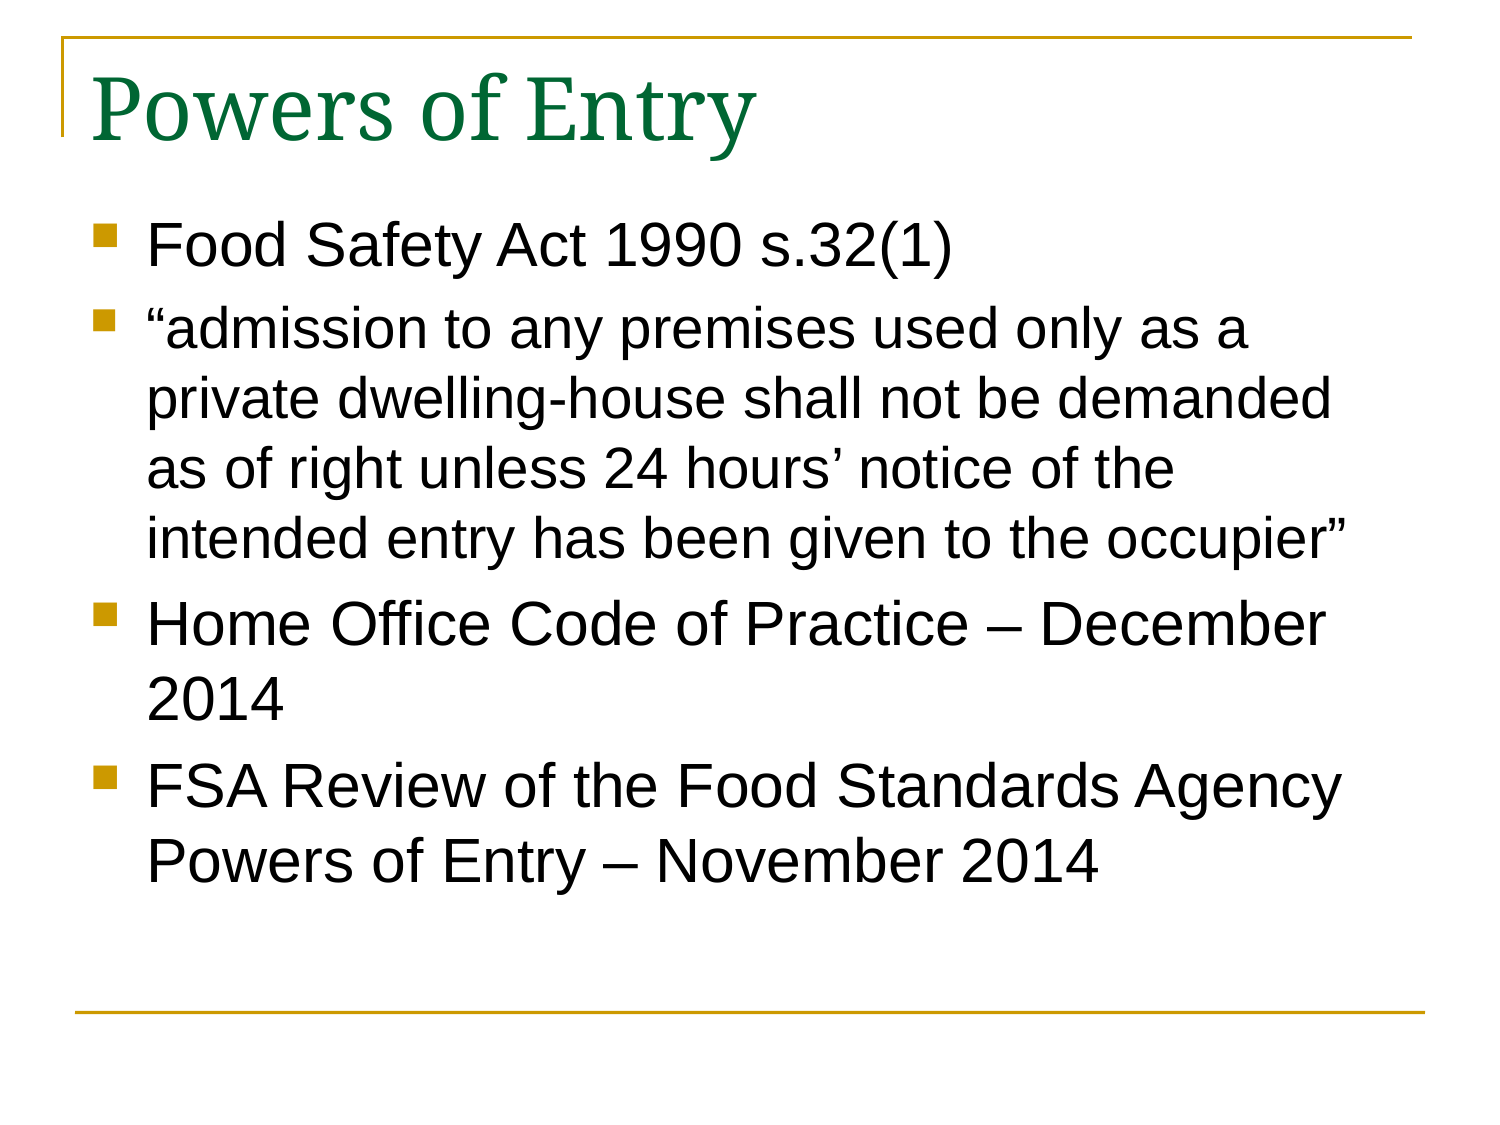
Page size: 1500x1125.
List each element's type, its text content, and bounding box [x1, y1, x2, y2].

title Powers of Entry [74, 45, 1426, 196]
list Food Safety Act 1990 s.32(1) “admission to any premises used only as a private dwelling-house shall not be demanded as of right unless 24 hours’ notice of the intended entry has been given to the occupier” Home Office Code of Practice – December 2014 FSA Review of the Food Standards Agency Powers of Entry – November 2014 [74, 196, 1426, 940]
